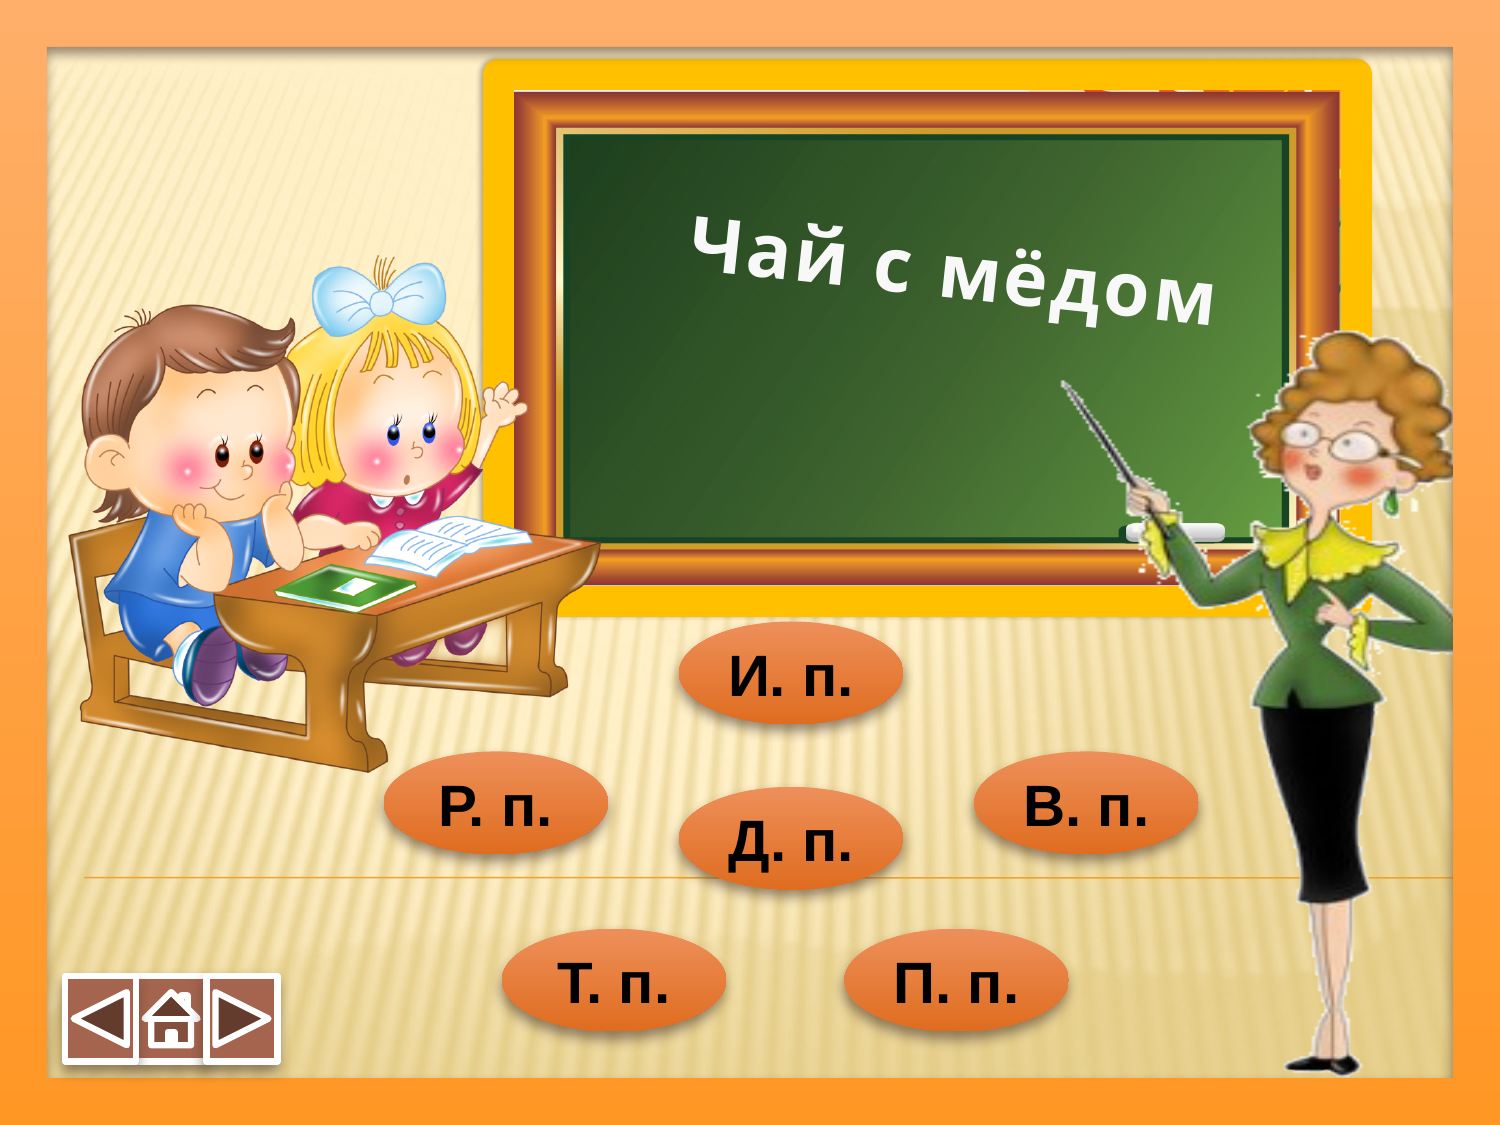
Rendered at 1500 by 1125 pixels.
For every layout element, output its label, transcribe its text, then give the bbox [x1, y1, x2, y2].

text_box Т. п. [501, 928, 727, 1032]
picture [17, 89, 1471, 1083]
text_box [139, 973, 203, 1065]
text_box Р. п. [383, 793, 609, 855]
text_box В. п. [974, 754, 1046, 851]
text_box Д. п. [679, 786, 904, 890]
text_box [203, 973, 281, 1065]
text_box [720, 603, 780, 630]
text_box И. п. [679, 621, 904, 725]
text_box [62, 973, 139, 1065]
text_box [0, 0, 1500, 1125]
text_box П. п. [844, 928, 1046, 1032]
